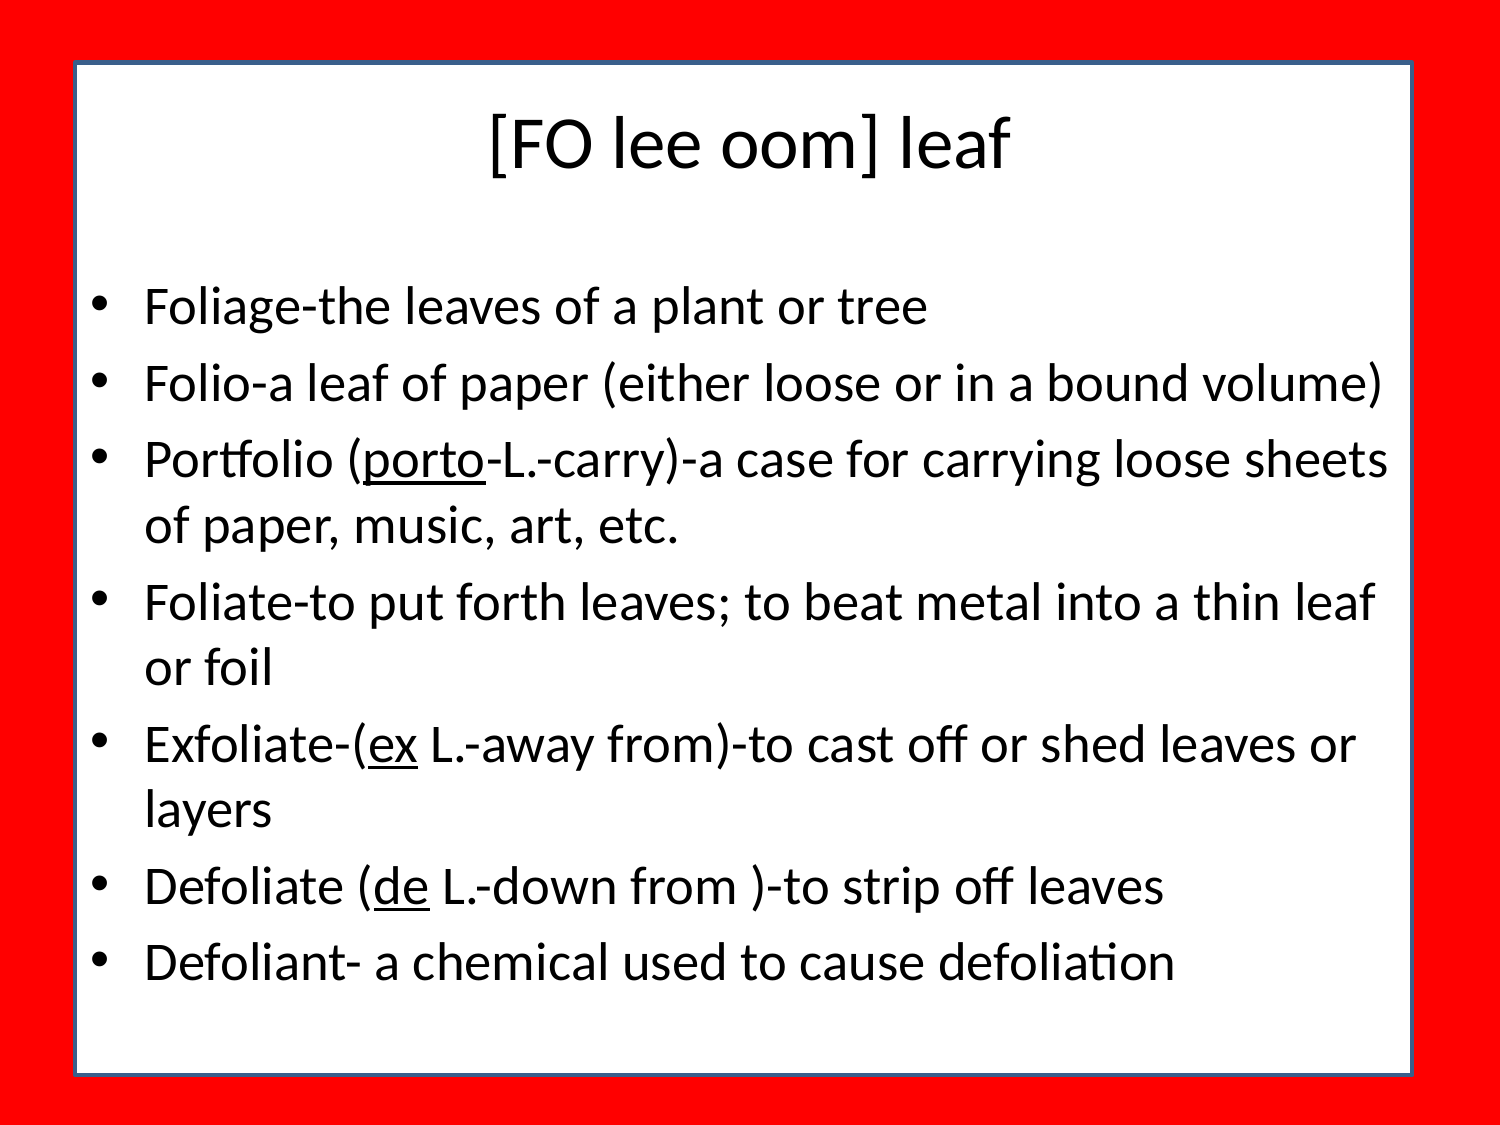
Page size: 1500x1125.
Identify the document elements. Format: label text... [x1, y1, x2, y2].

title [FO lee oom] leaf [75, 45, 1425, 233]
text_box [73, 60, 1414, 1077]
list Foliage-the leaves of a plant or tree Folio-a leaf of paper (either loose or in a bound volume) Portfolio (porto-L.-carry)-a case for carrying loose sheets of paper, music, art, etc. Foliate-to put forth leaves; to beat metal into a thin leaf or foil Exfoliate-(ex L.-away from)-to cast off or shed leaves or layers Defoliate (de L.-down from )-to strip off leaves Defoliant- a chemical used to cause defoliation [75, 262, 1425, 1005]
